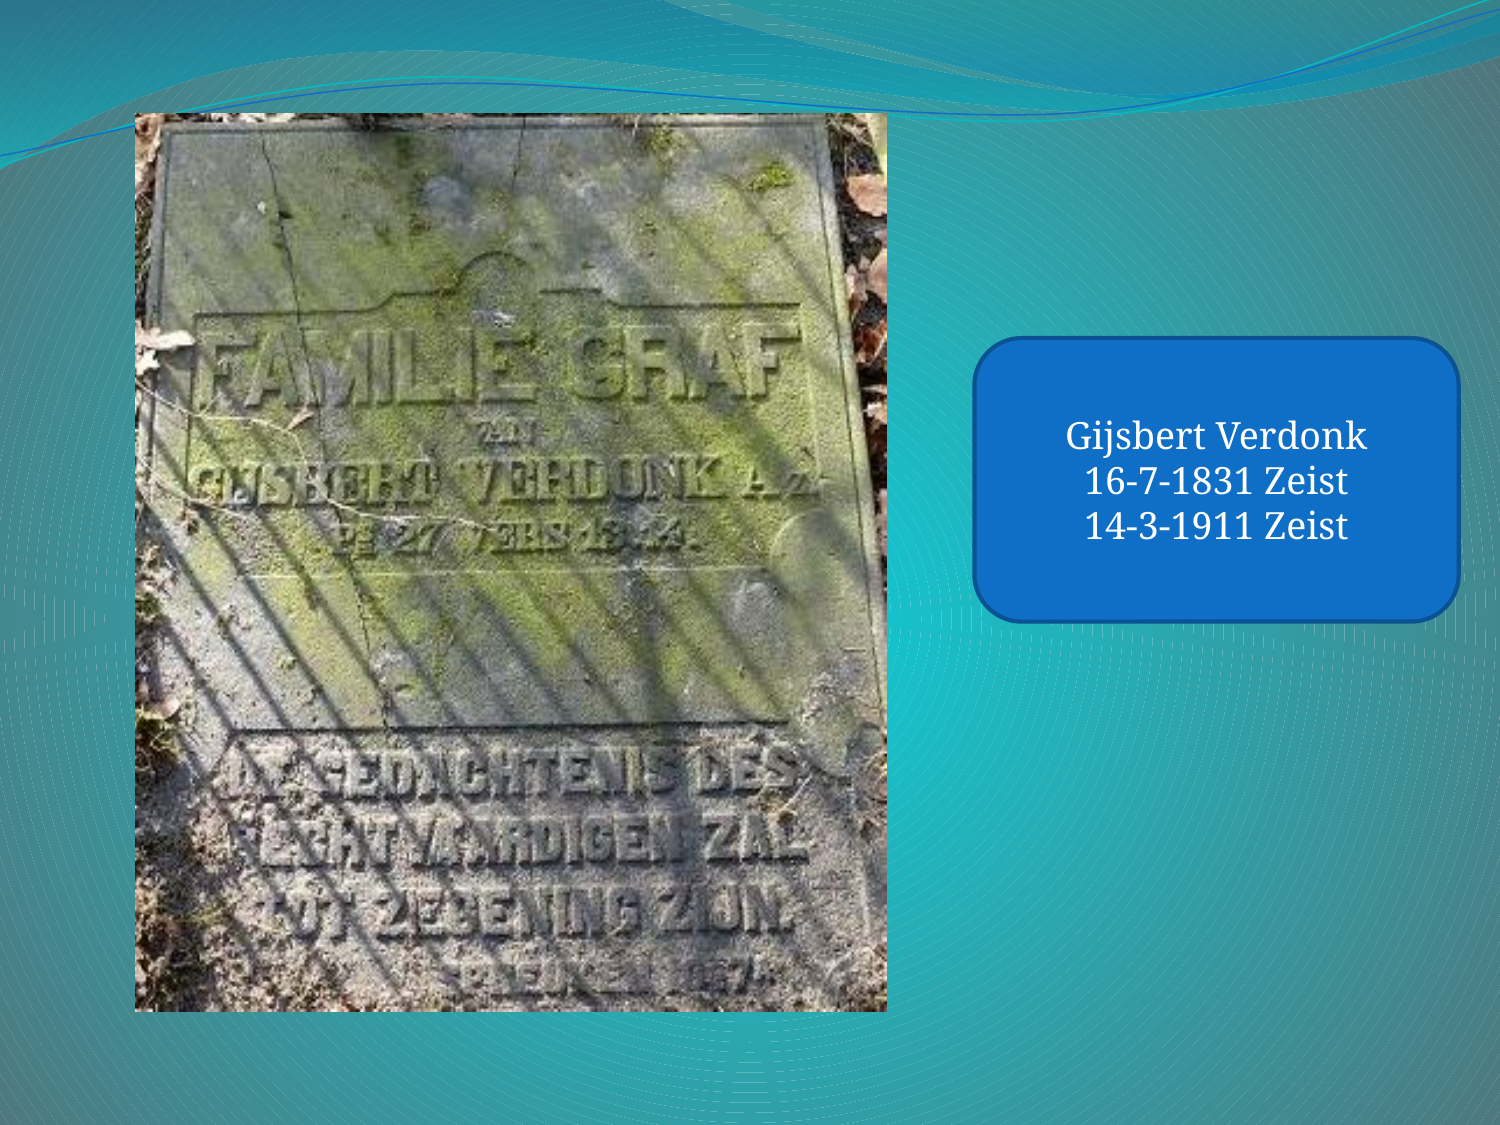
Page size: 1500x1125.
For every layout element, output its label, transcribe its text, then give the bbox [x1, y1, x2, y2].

picture [135, 113, 887, 1012]
text_box Gijsbert Verdonk 16-7-1831 Zeist 14-3-1911 Zeist [972, 335, 1461, 624]
